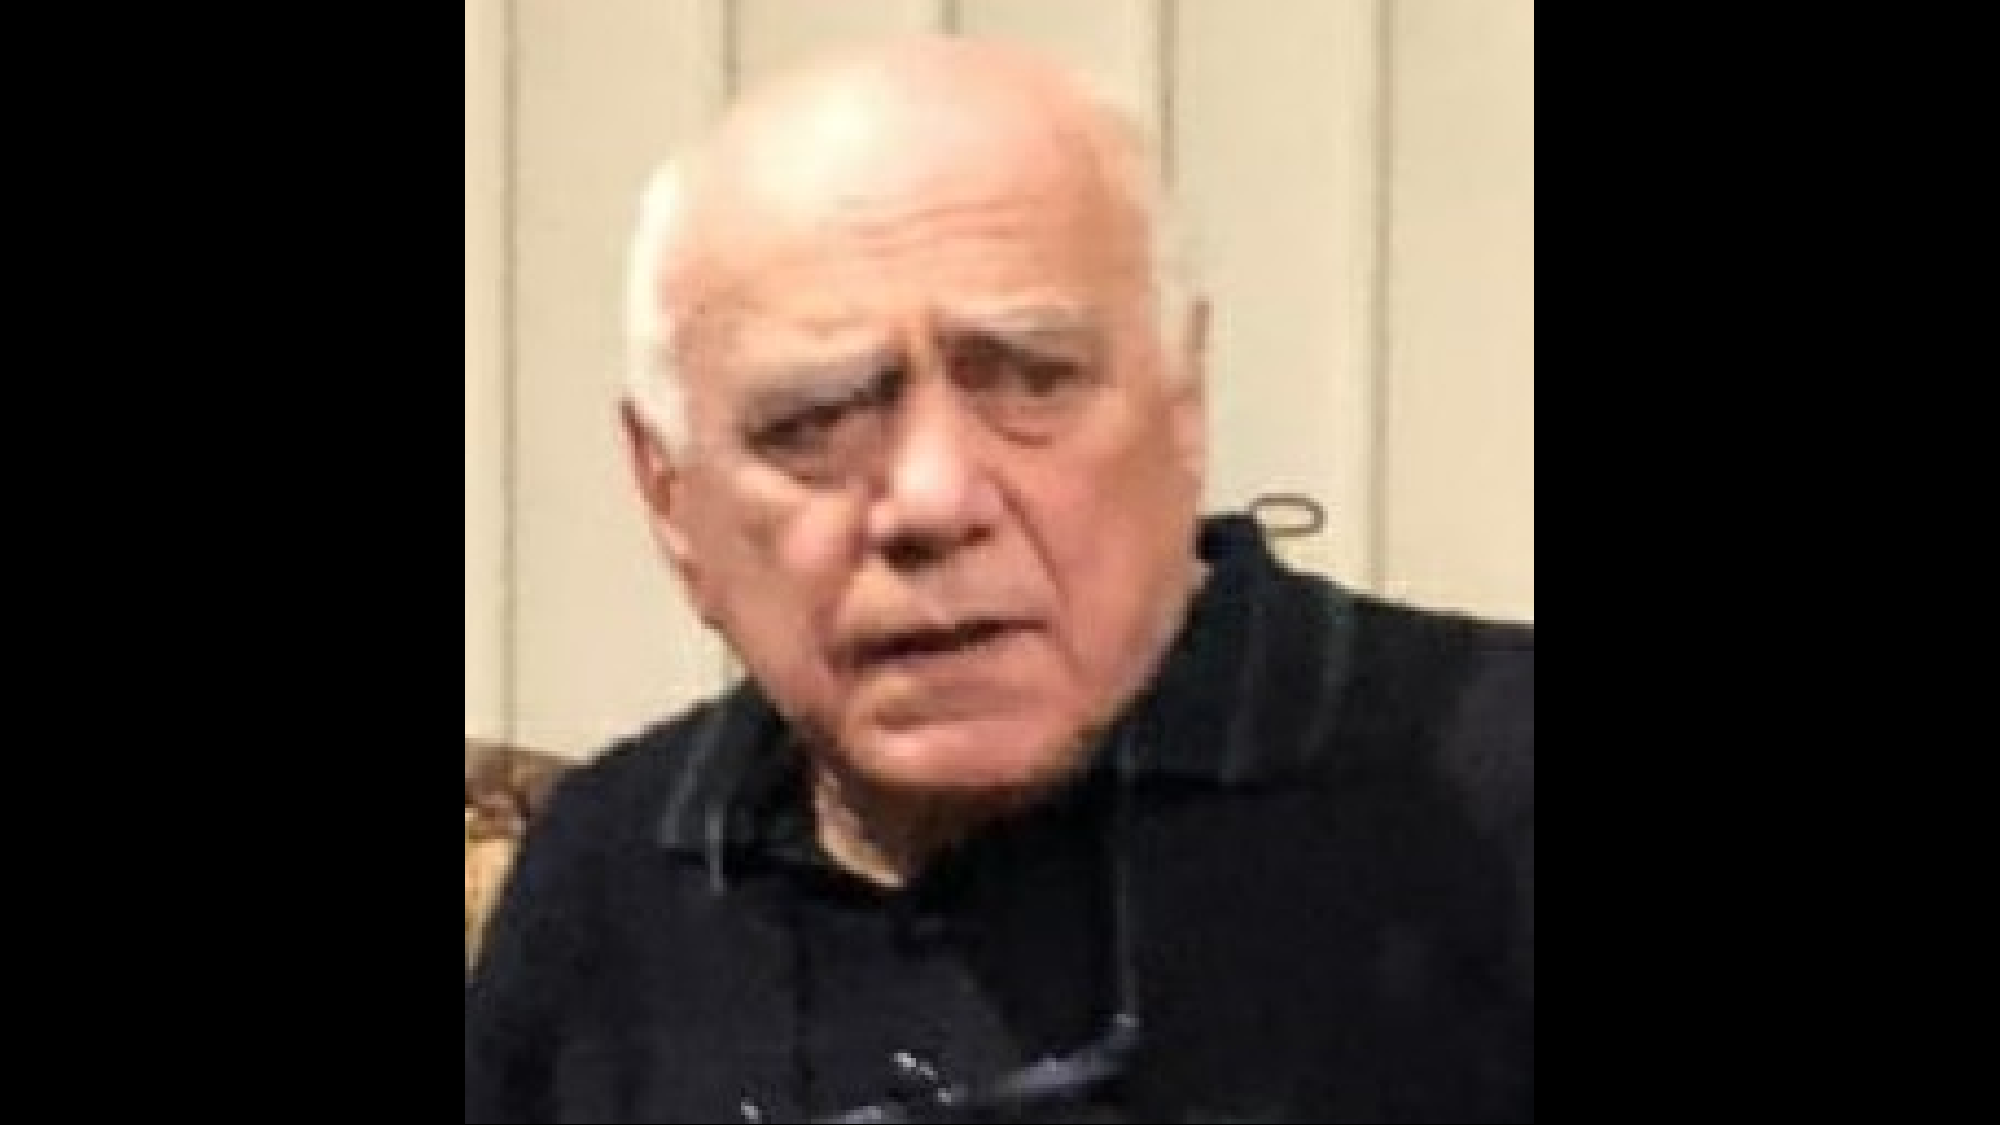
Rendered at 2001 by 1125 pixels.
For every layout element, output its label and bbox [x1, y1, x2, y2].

picture [465, 0, 1534, 1124]
